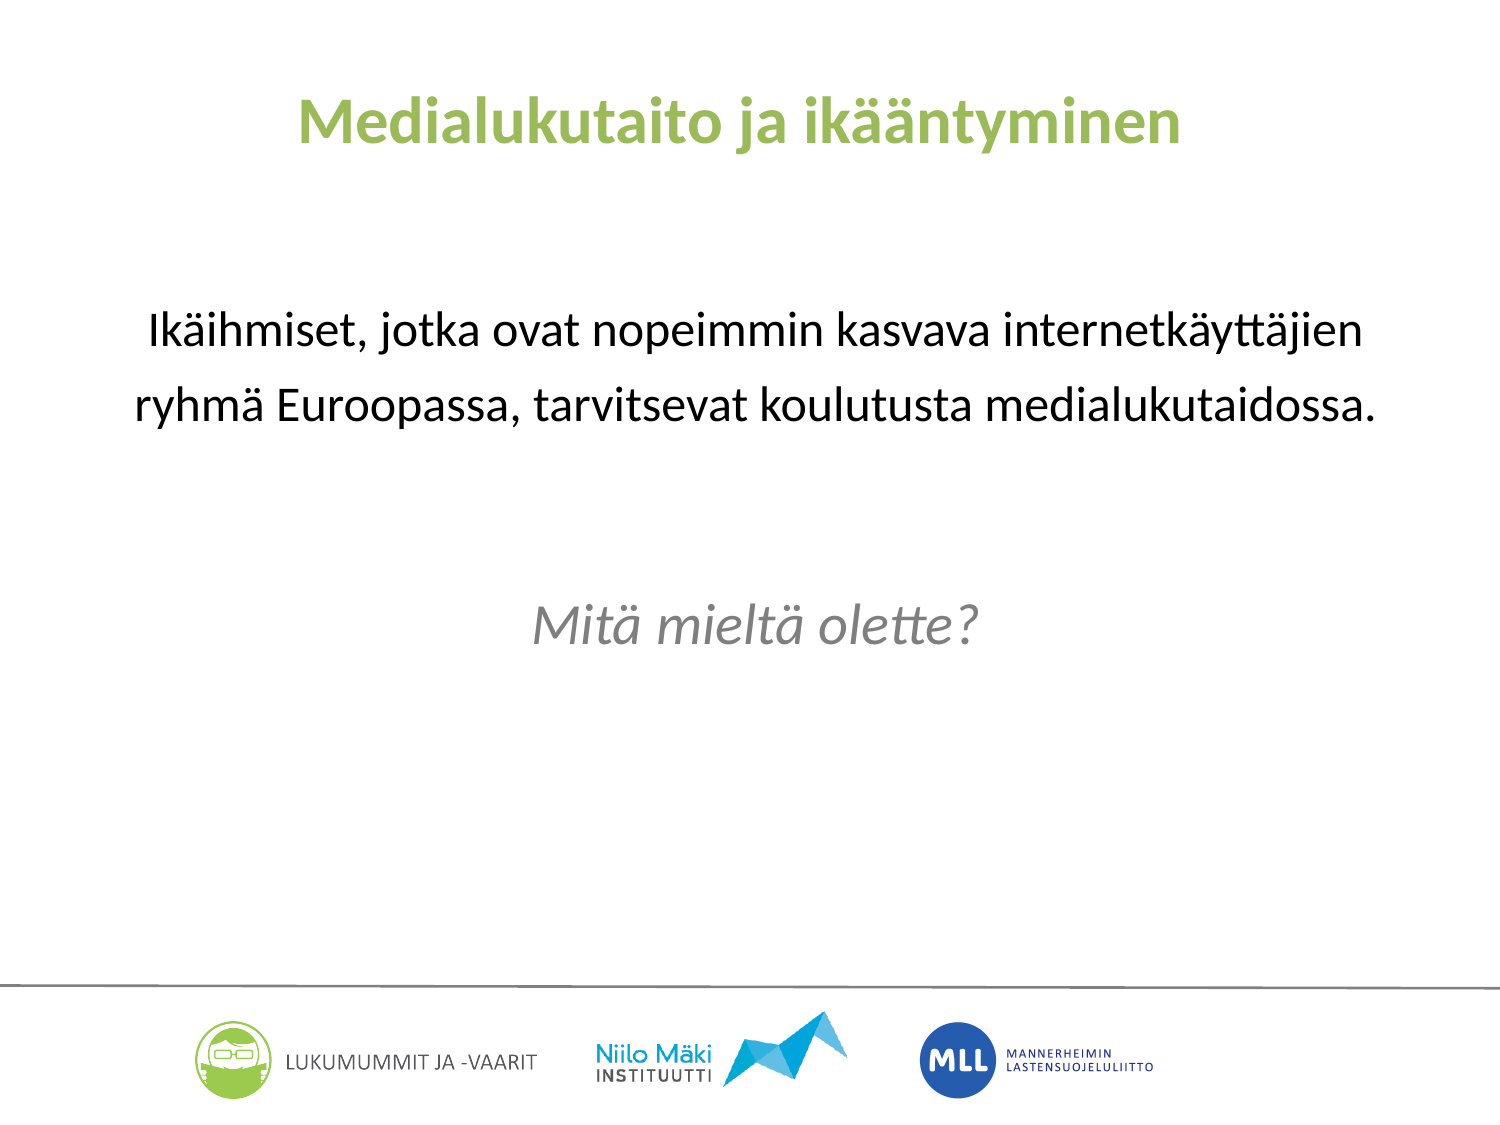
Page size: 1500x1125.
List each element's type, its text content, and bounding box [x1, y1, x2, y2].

title Medialukutaito ja ikääntyminen [31, 24, 1449, 213]
picture [195, 1021, 537, 1099]
list Ikäihmiset, jotka ovat nopeimmin kasvava internetkäyttäjien ryhmä Euroopassa, tarvitsevat koulutusta medialukutaidossa. Mitä mieltä olette? [91, 198, 1421, 907]
picture [549, 907, 1178, 1125]
